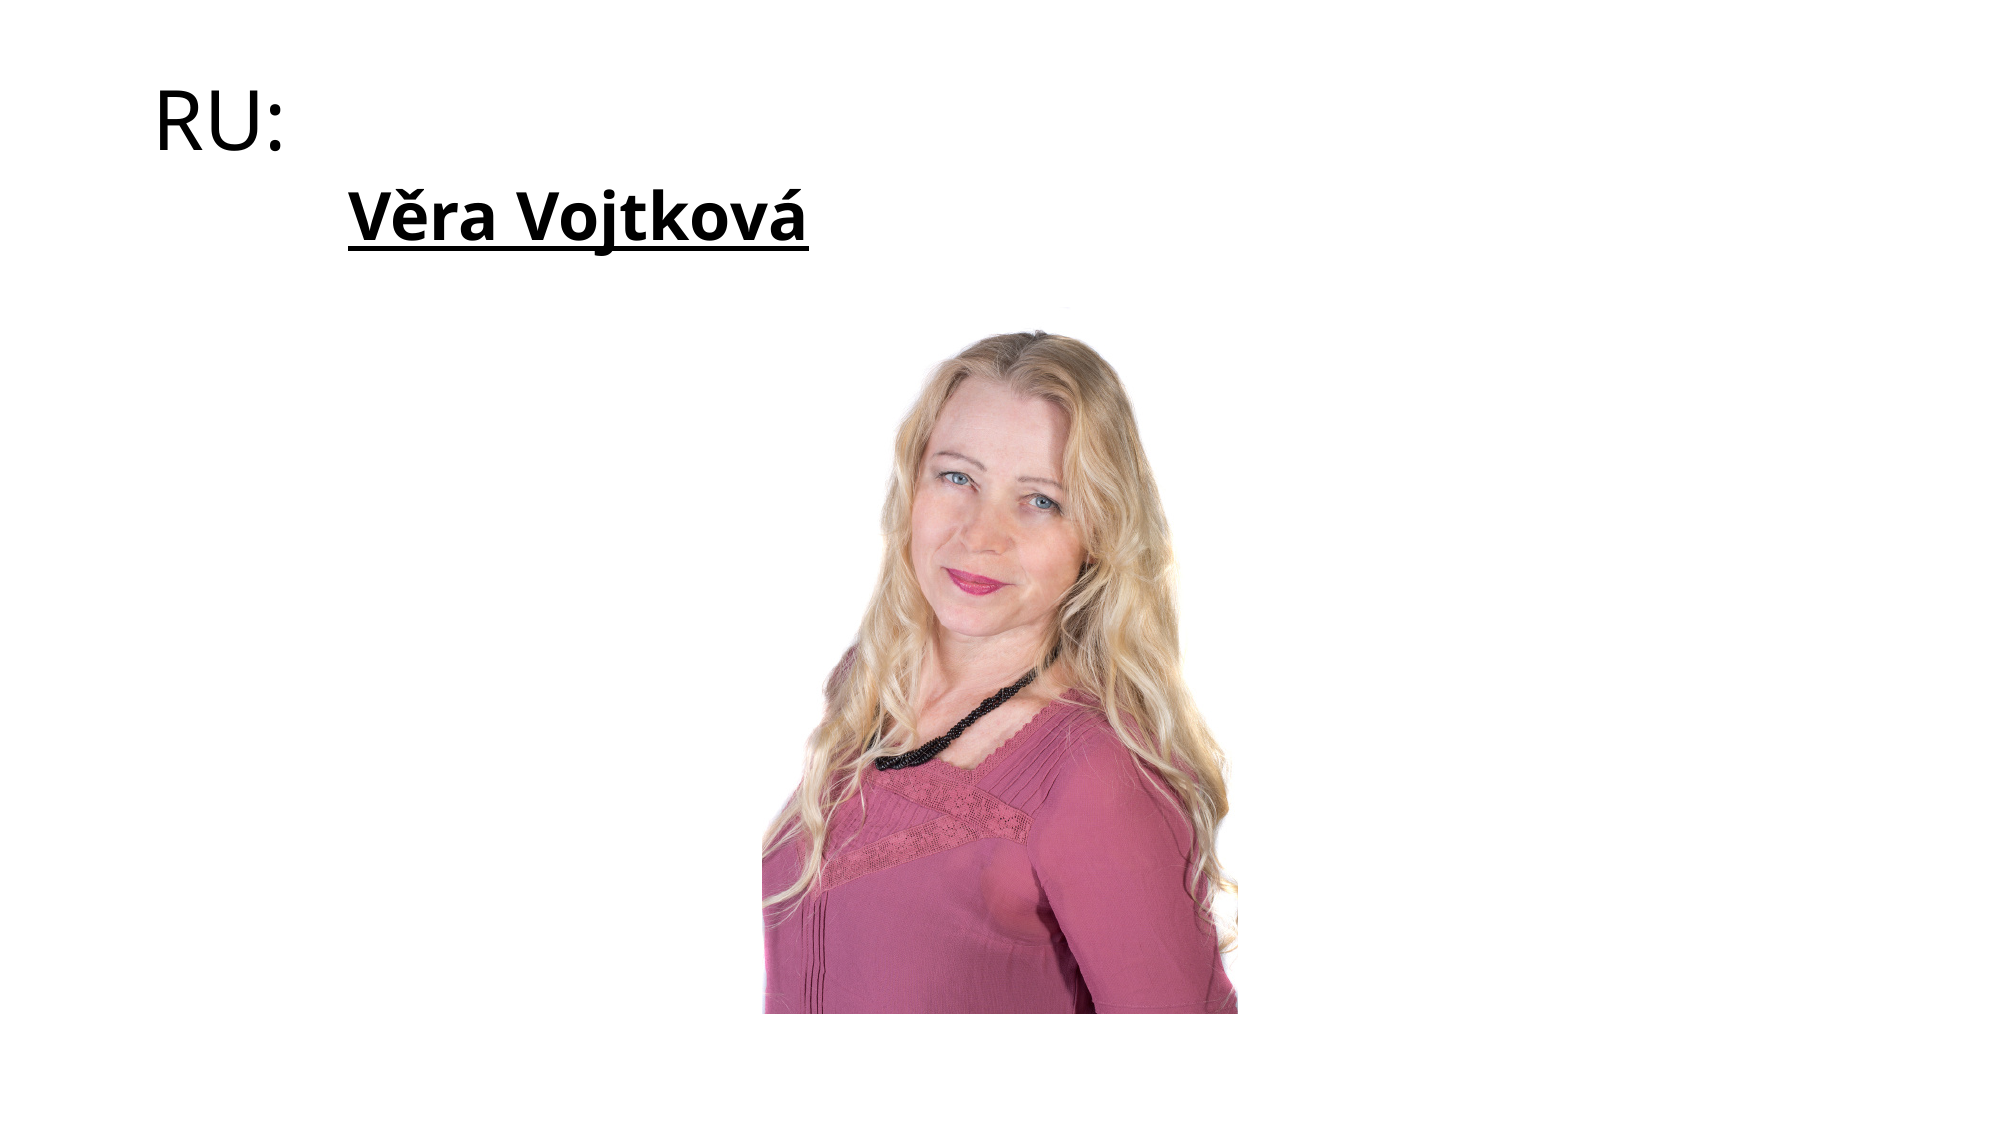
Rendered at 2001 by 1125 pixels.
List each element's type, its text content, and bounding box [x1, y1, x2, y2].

title RU: Věra Vojtková [137, 59, 1863, 278]
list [761, 299, 1238, 1014]
